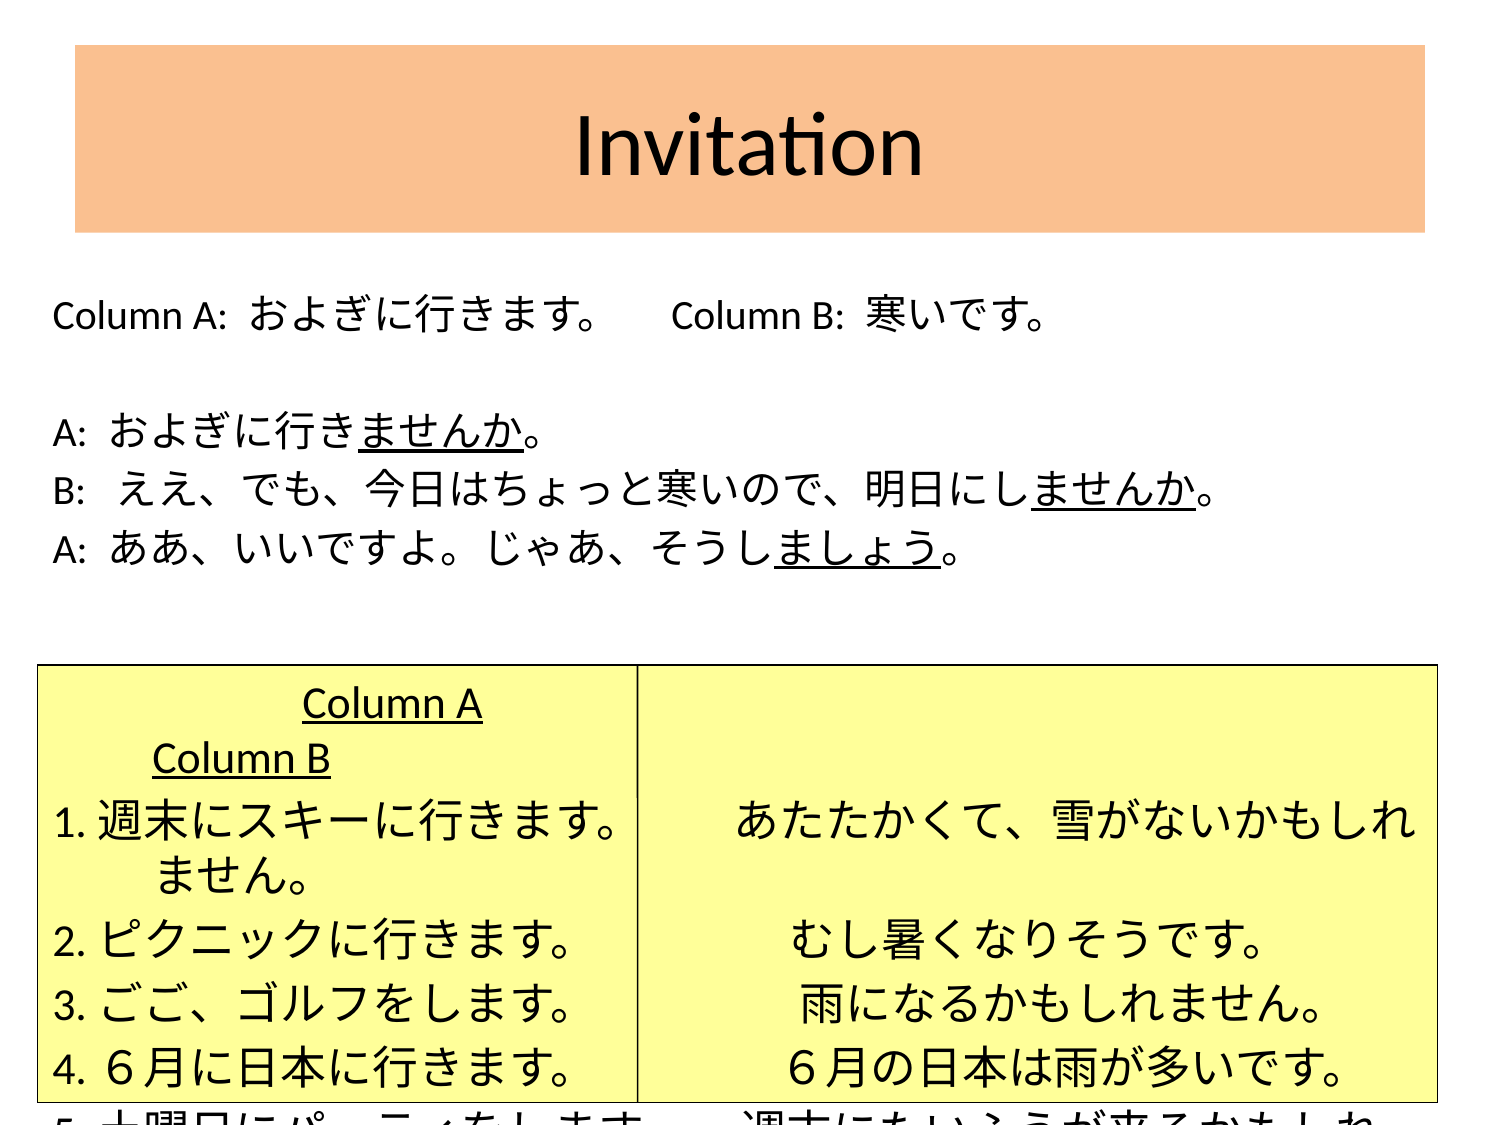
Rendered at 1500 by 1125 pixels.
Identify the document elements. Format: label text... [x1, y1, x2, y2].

text_box Column A Column B 1.週末にスキーに行きます。 あたたかくて、雪がないかもしれません。 2.ピクニックに行きます。 むし暑くなりそうです。 3.ごご、ゴルフをします。 雨になるかもしれません。 4.６月に日本に行きます。 ６月の日本は雨が多いです。 5.土曜日にパーティをします。 週末にたいふうが来るかもしれません [37, 665, 637, 1103]
text_box Column A Column B 1.週末にスキーに行きます。 あたたかくて、雪がないかもしれません。 2.ピクニックに行きます。 むし暑くなりそうです。 3.ごご、ゴルフをします。 雨になるかもしれません。 4.６月に日本に行きます。 ６月の日本は雨が多いです。 5.土曜日にパーティをします。 週末にたいふうが来るかもしれません [638, 665, 1438, 1103]
title Invitation [75, 45, 1425, 233]
list Column A: およぎに行きます。 Column B: 寒いです。 A: およぎに行きませんか。 B: ええ、でも、今日はちょっと寒いので、明日にしませんか。 A: ああ、いいですよ。じゃあ、そうしましょう。 [37, 280, 1438, 606]
